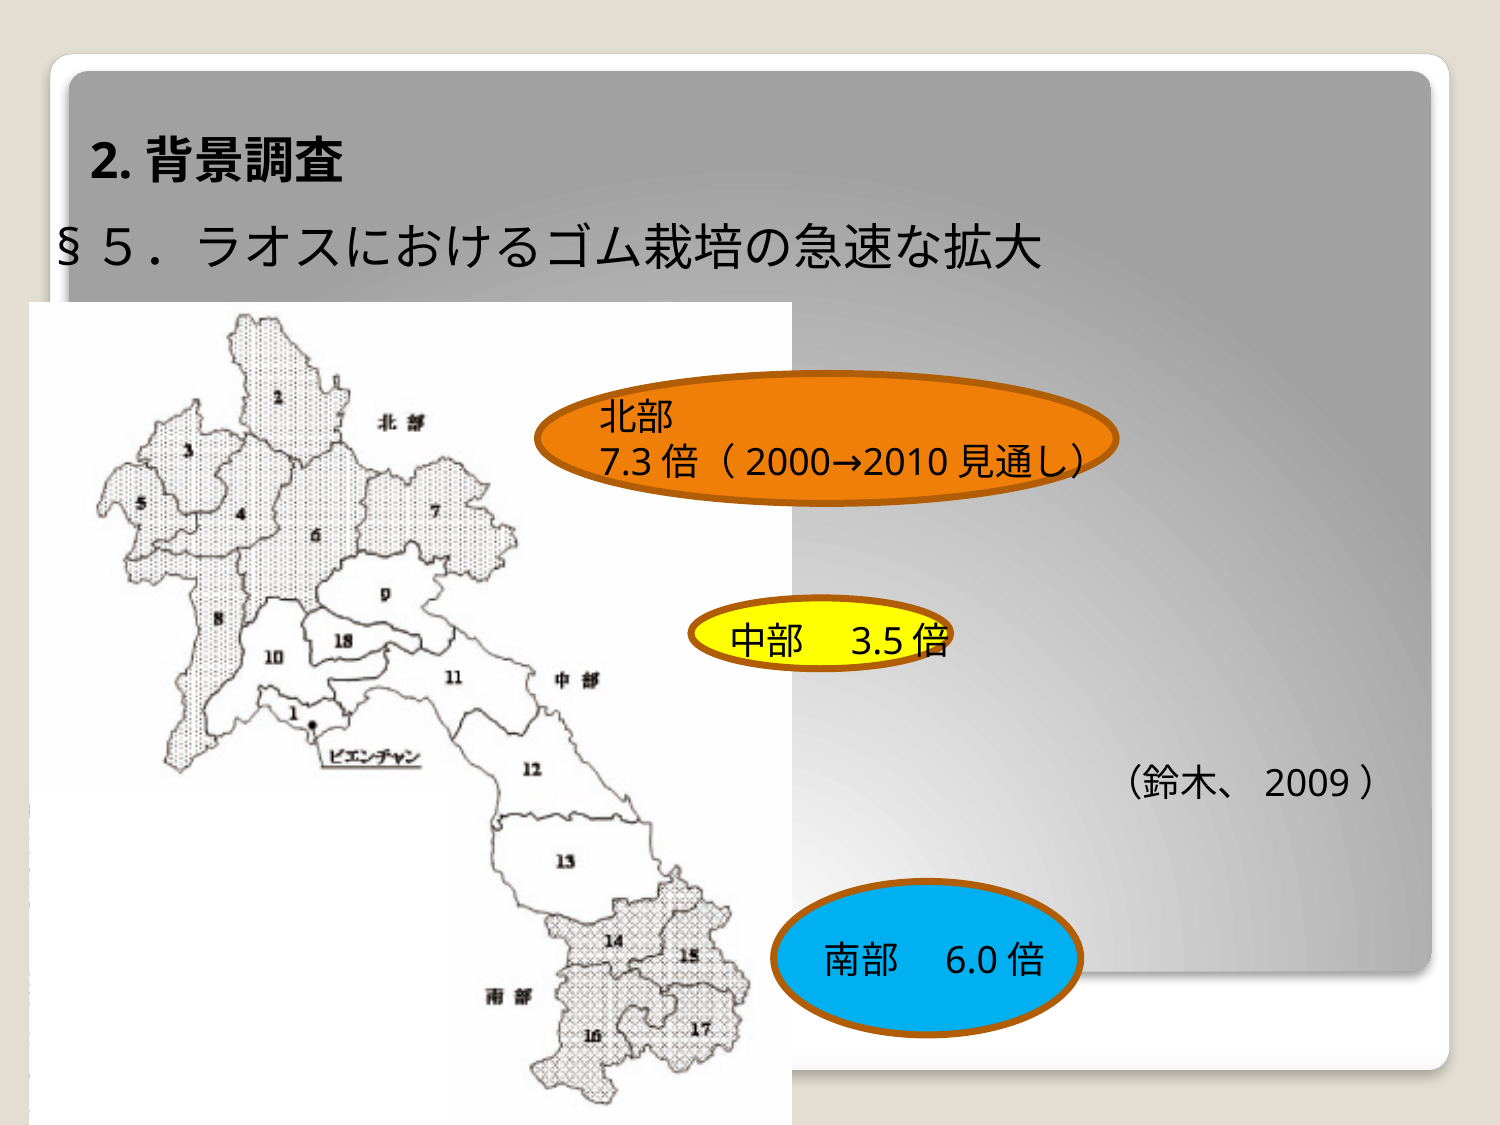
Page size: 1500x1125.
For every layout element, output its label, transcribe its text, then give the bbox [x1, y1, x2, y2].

title 2.背景調査 [75, 45, 1300, 197]
picture [29, 302, 793, 1125]
text_box （鈴木、2009） [974, 751, 1412, 812]
text_box [799, 877, 1073, 1039]
text_box §５．ラオスにおけるゴム栽培の急速な拡大 [41, 208, 1459, 553]
text_box 中部 3.5倍 [799, 609, 1093, 670]
text_box 南部 6.0倍 [809, 928, 1294, 989]
text_box [799, 594, 927, 609]
text_box 北部 7.3倍（2000→2010見通し） [799, 385, 1199, 490]
